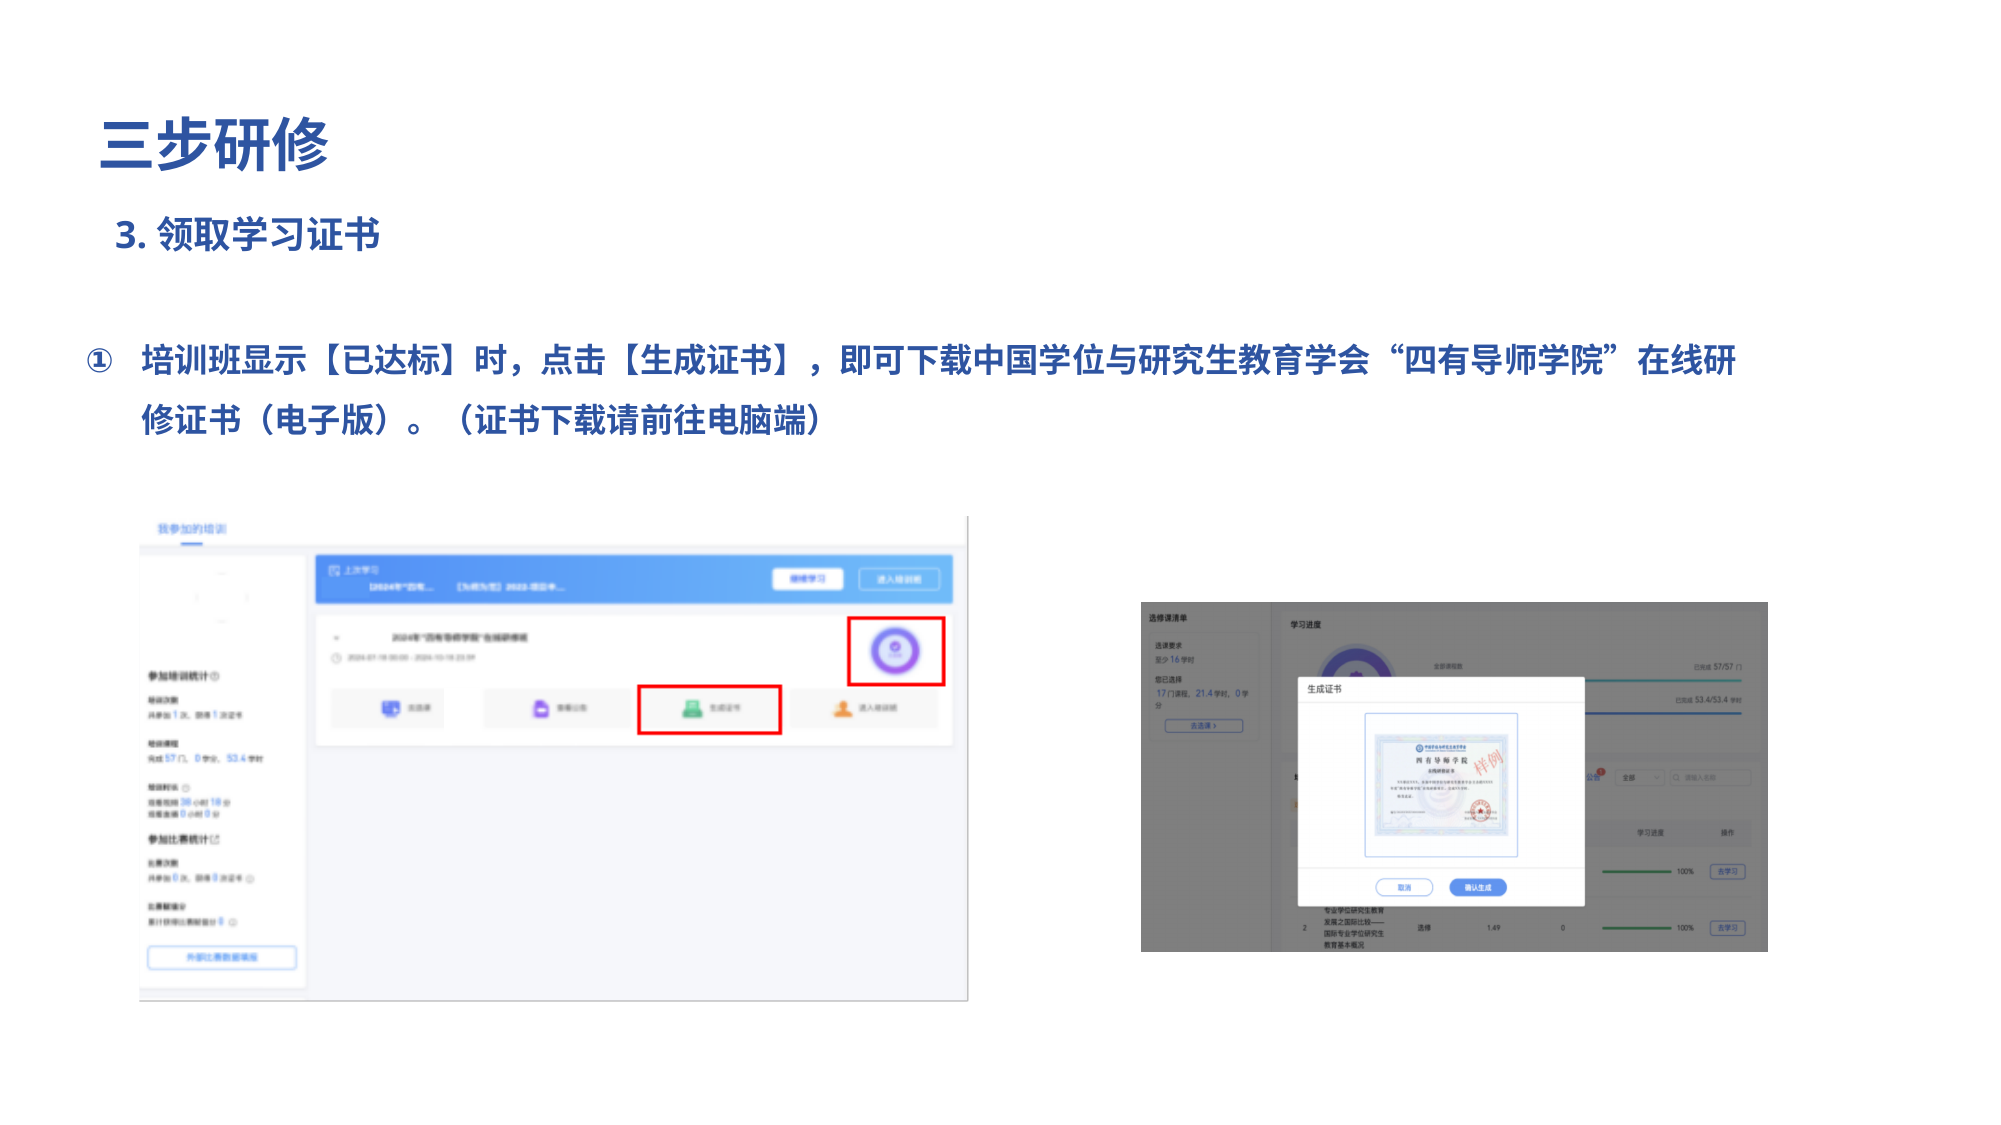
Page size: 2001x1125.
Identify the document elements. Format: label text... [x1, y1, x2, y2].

picture [1141, 602, 1769, 952]
picture [138, 516, 972, 1005]
text_box 三步研修 [82, 100, 1083, 185]
text_box 培训班显示【已达标】时，点击【生成证书】，即可下载中国学位与研究生教育学会“四有导师学院”在线研修证书（电子版）。（证书下载请前往电脑端） [70, 311, 1783, 446]
text_box 3.领取学习证书 [100, 203, 768, 264]
